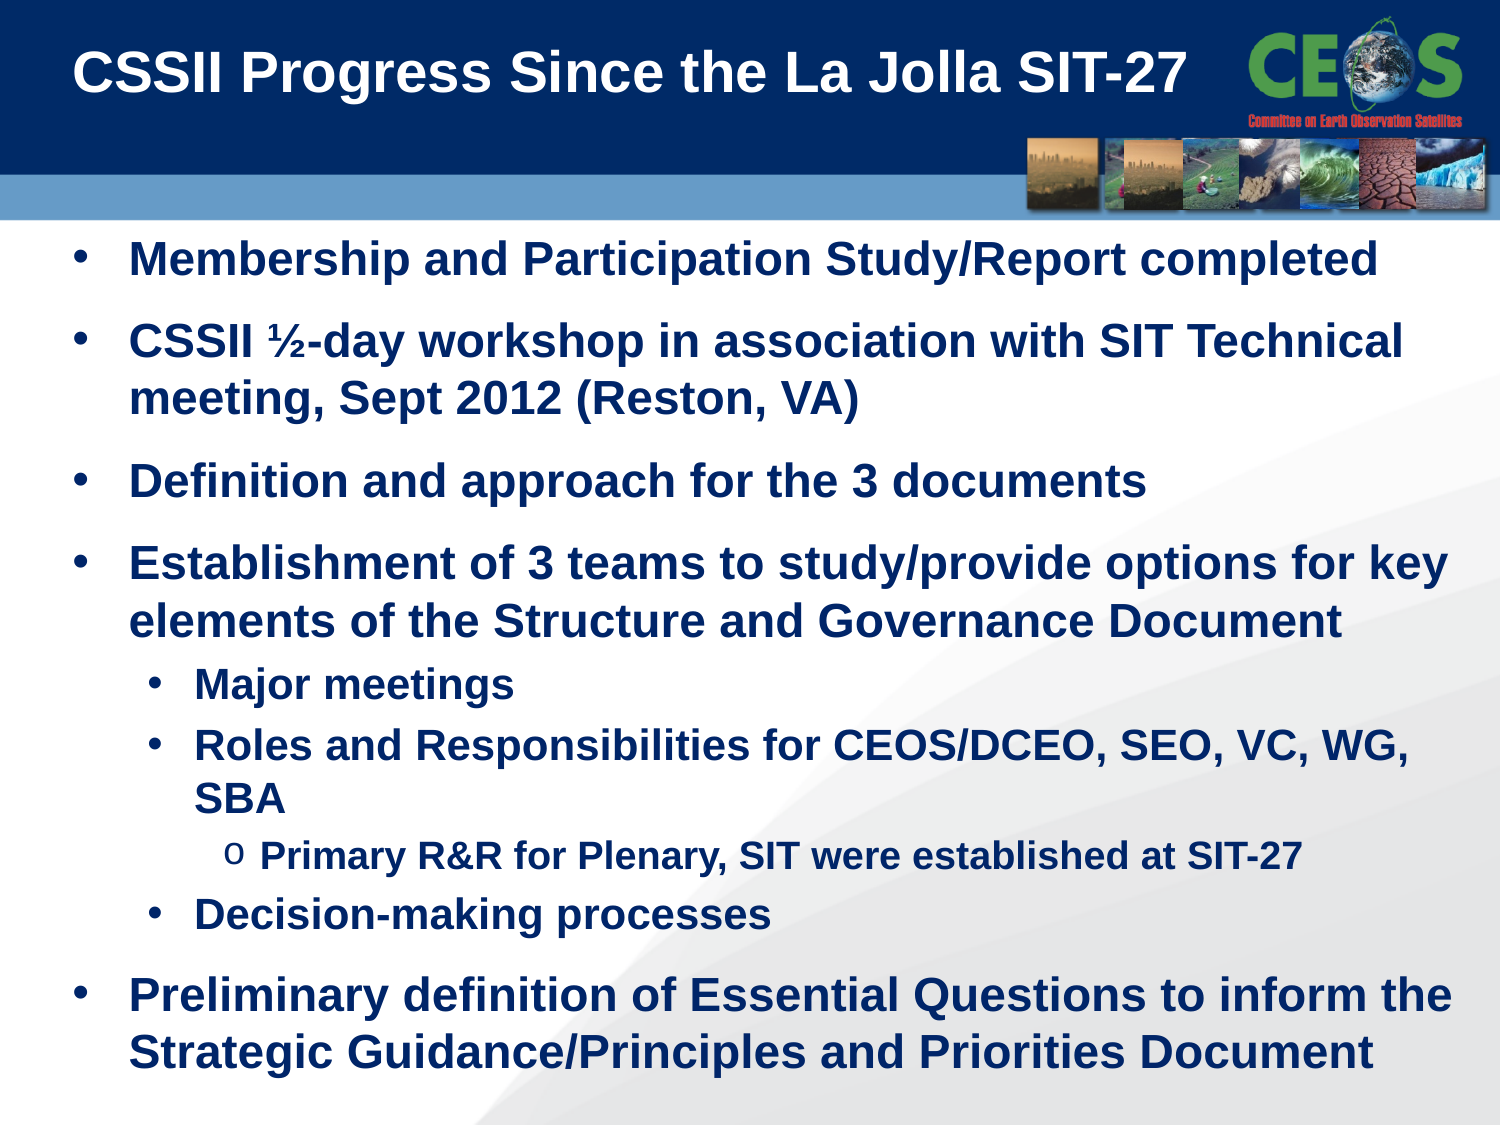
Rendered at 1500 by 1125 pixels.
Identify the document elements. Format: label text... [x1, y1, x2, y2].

list Membership and Participation Study/Report completed CSSII ½-day workshop in association with SIT Technical meeting, Sept 2012 (Reston, VA) Definition and approach for the 3 documents Establishment of 3 teams to study/provide options for key elements of the Structure and Governance Document Major meetings Roles and Responsibilities for CEOS/DCEO, SEO, VC, WG, SBA Primary R&R for Plenary, SIT were established at SIT-27 Decision-making processes Preliminary definition of Essential Questions to inform the Strategic Guidance/Principles and Priorities Document [57, 164, 1483, 1125]
title CSSII Progress Since the La Jolla SIT-27 [57, 0, 1483, 151]
picture [0, 0, 1500, 1125]
